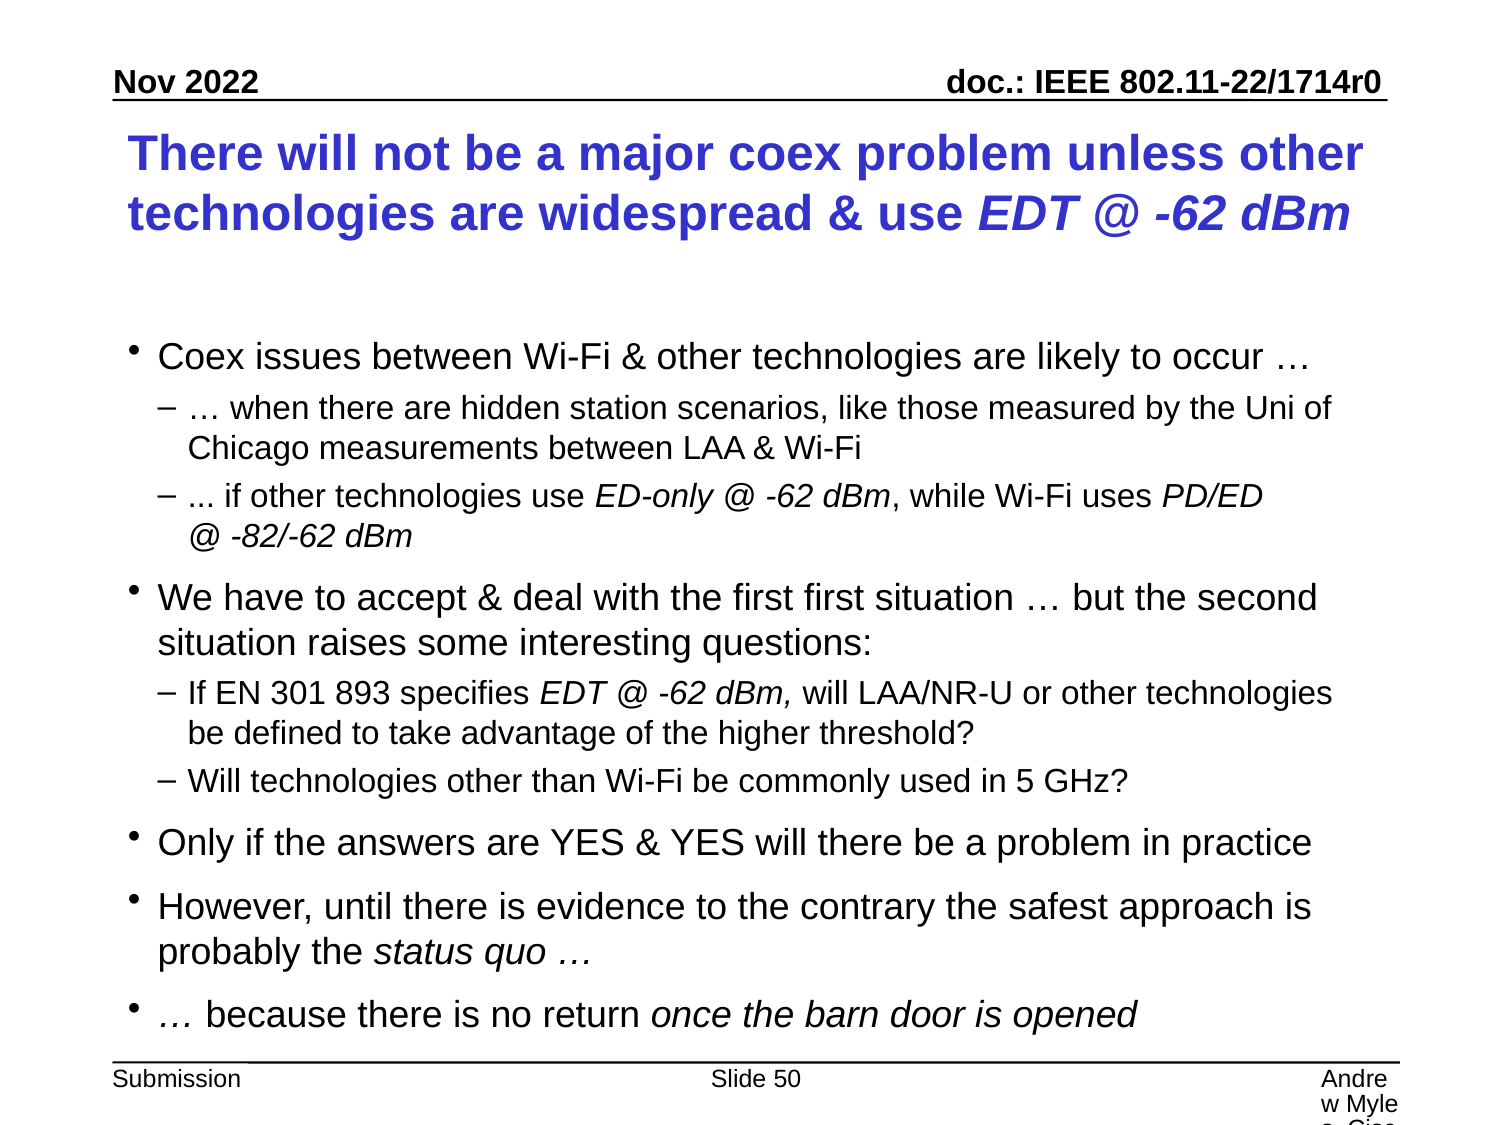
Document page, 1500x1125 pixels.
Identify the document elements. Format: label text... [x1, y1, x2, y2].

list Coex issues between Wi-Fi & other technologies are likely to occur … … when there are hidden station scenarios, like those measured by the Uni of Chicago measurements between LAA & Wi-Fi ... if other technologies use ED-only @ -62 dBm, while Wi-Fi uses PD/ED @ -82/-62 dBm We have to accept & deal with the first first situation … but the second situation raises some interesting questions: If EN 301 893 specifies EDT @ -62 dBm, will LAA/NR-U or other technologies be defined to take advantage of the higher threshold? Will technologies other than Wi-Fi be commonly used in 5 GHz? Only if the answers are YES & YES will there be a problem in practice However, until there is evidence to the contrary the safest approach is probably the status quo … … because there is no return once the barn door is opened [112, 324, 1388, 1000]
slide_number Slide 50 [709, 1061, 803, 1093]
title There will not be a major coex problem unless other technologies are widespread & use EDT @ -62 dBm [112, 112, 1413, 288]
footer Andrew Myles, Cisco [1320, 1061, 1402, 1093]
